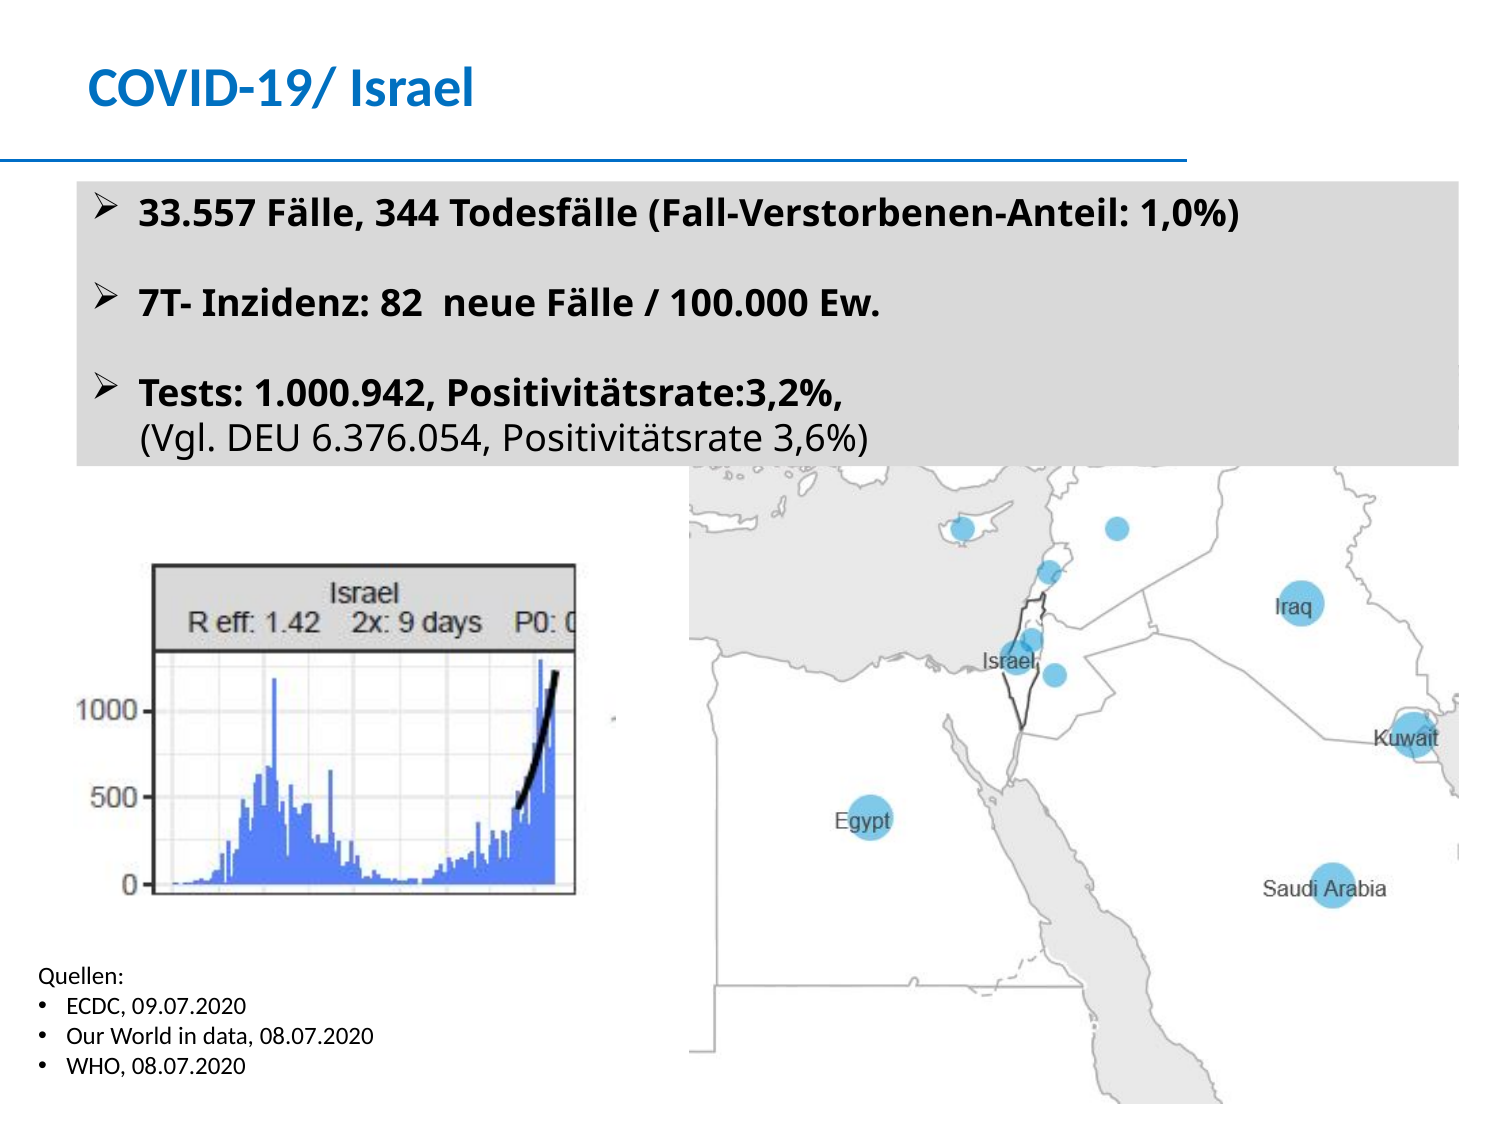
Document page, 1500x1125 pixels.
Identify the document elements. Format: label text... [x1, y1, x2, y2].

text_box Quellen: ECDC, 09.07.2020 Our World in data, 08.07.2020 WHO, 08.07.2020 [23, 952, 683, 1087]
picture [73, 562, 616, 908]
picture [689, 365, 1459, 1105]
title COVID-19/ Israel [73, 30, 1402, 138]
text_box 33.557 Fälle, 344 Todesfälle (Fall-Verstorbenen-Anteil: 1,0%) 7T- Inzidenz: 82 neue Fälle / 100.000 Ew. Tests: 1.000.942, Positivitätsrate:3,2%, (Vgl. DEU 6.376.054, Positivitätsrate 3,6%) [76, 181, 1459, 467]
